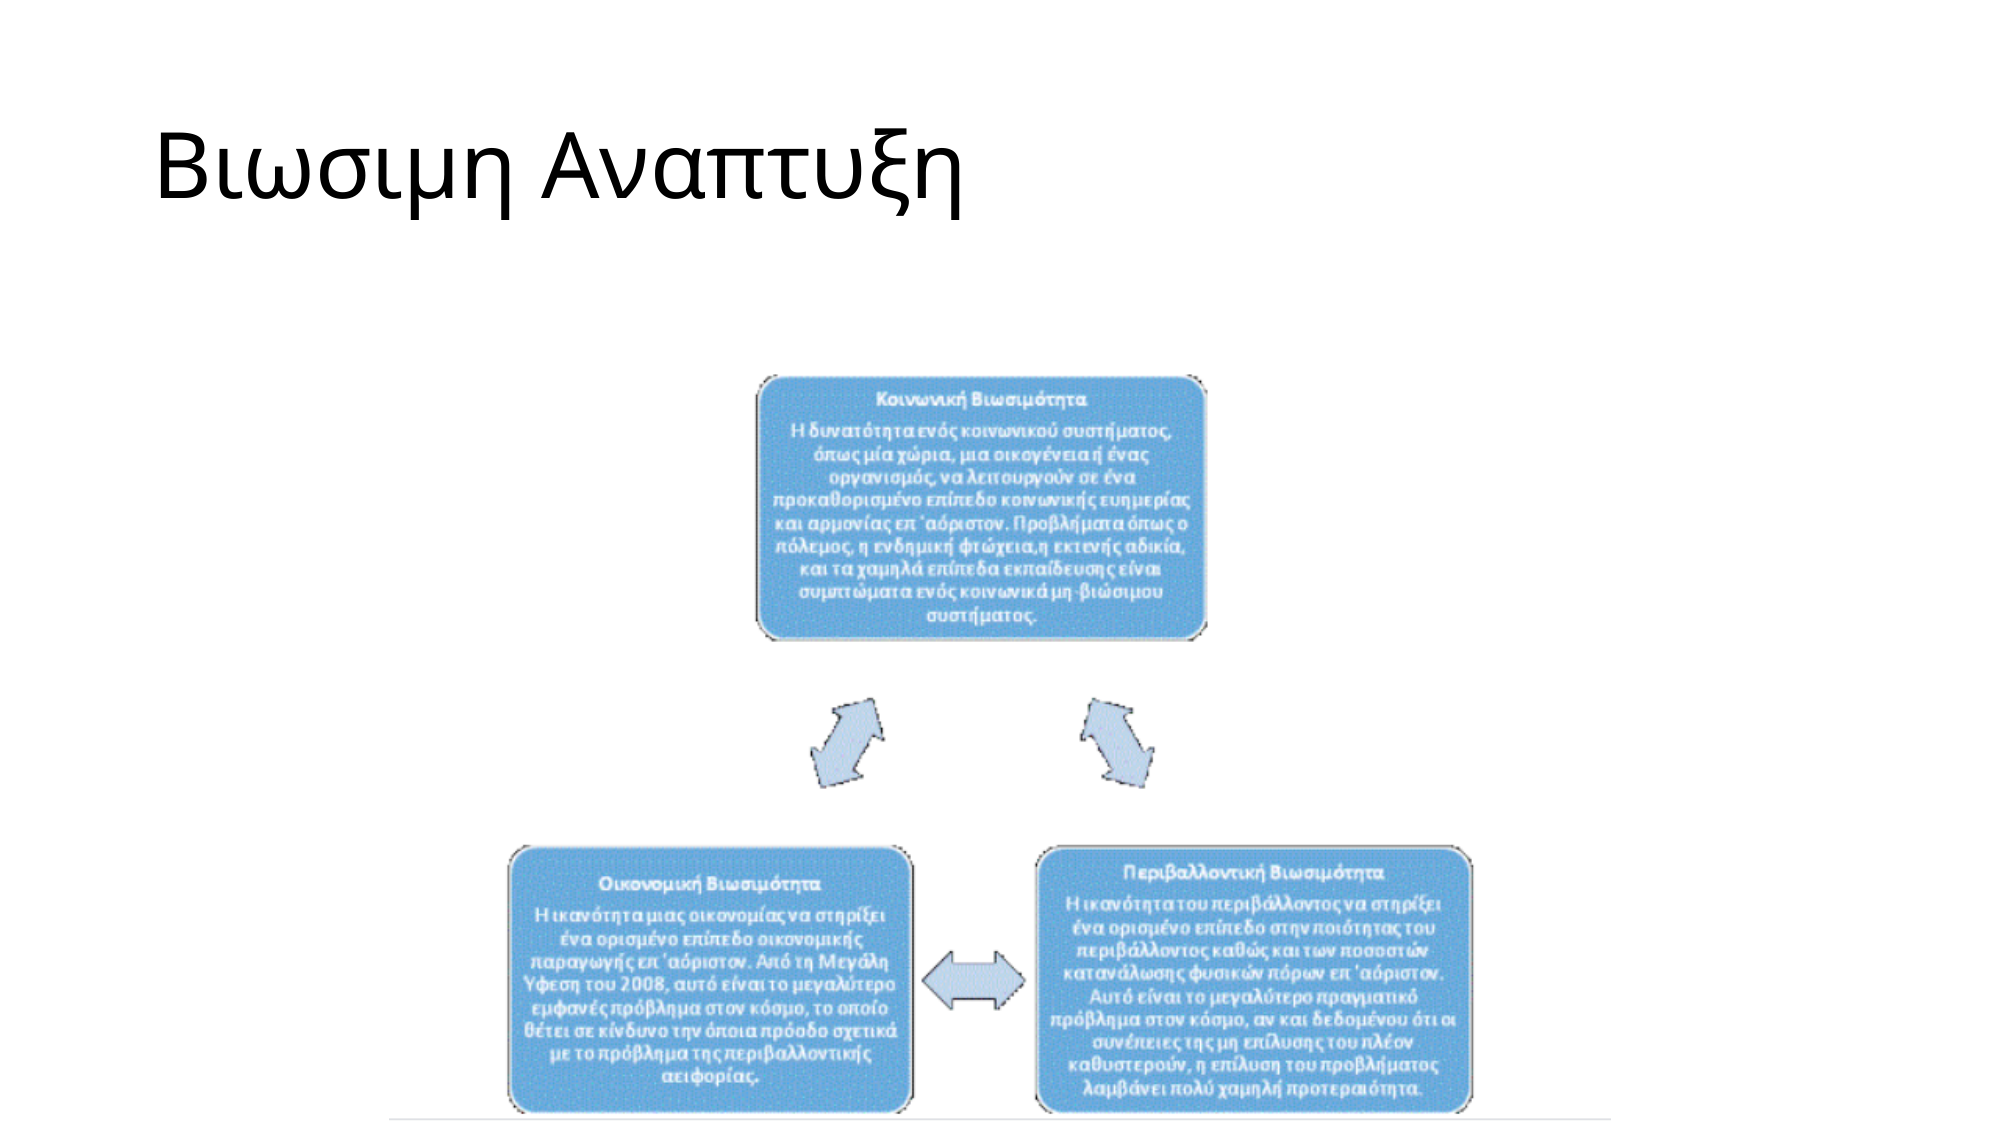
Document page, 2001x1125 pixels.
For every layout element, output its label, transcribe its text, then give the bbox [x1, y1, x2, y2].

picture [388, 345, 1611, 1125]
title Βιωσιμη Αναπτυξη [137, 59, 1863, 278]
